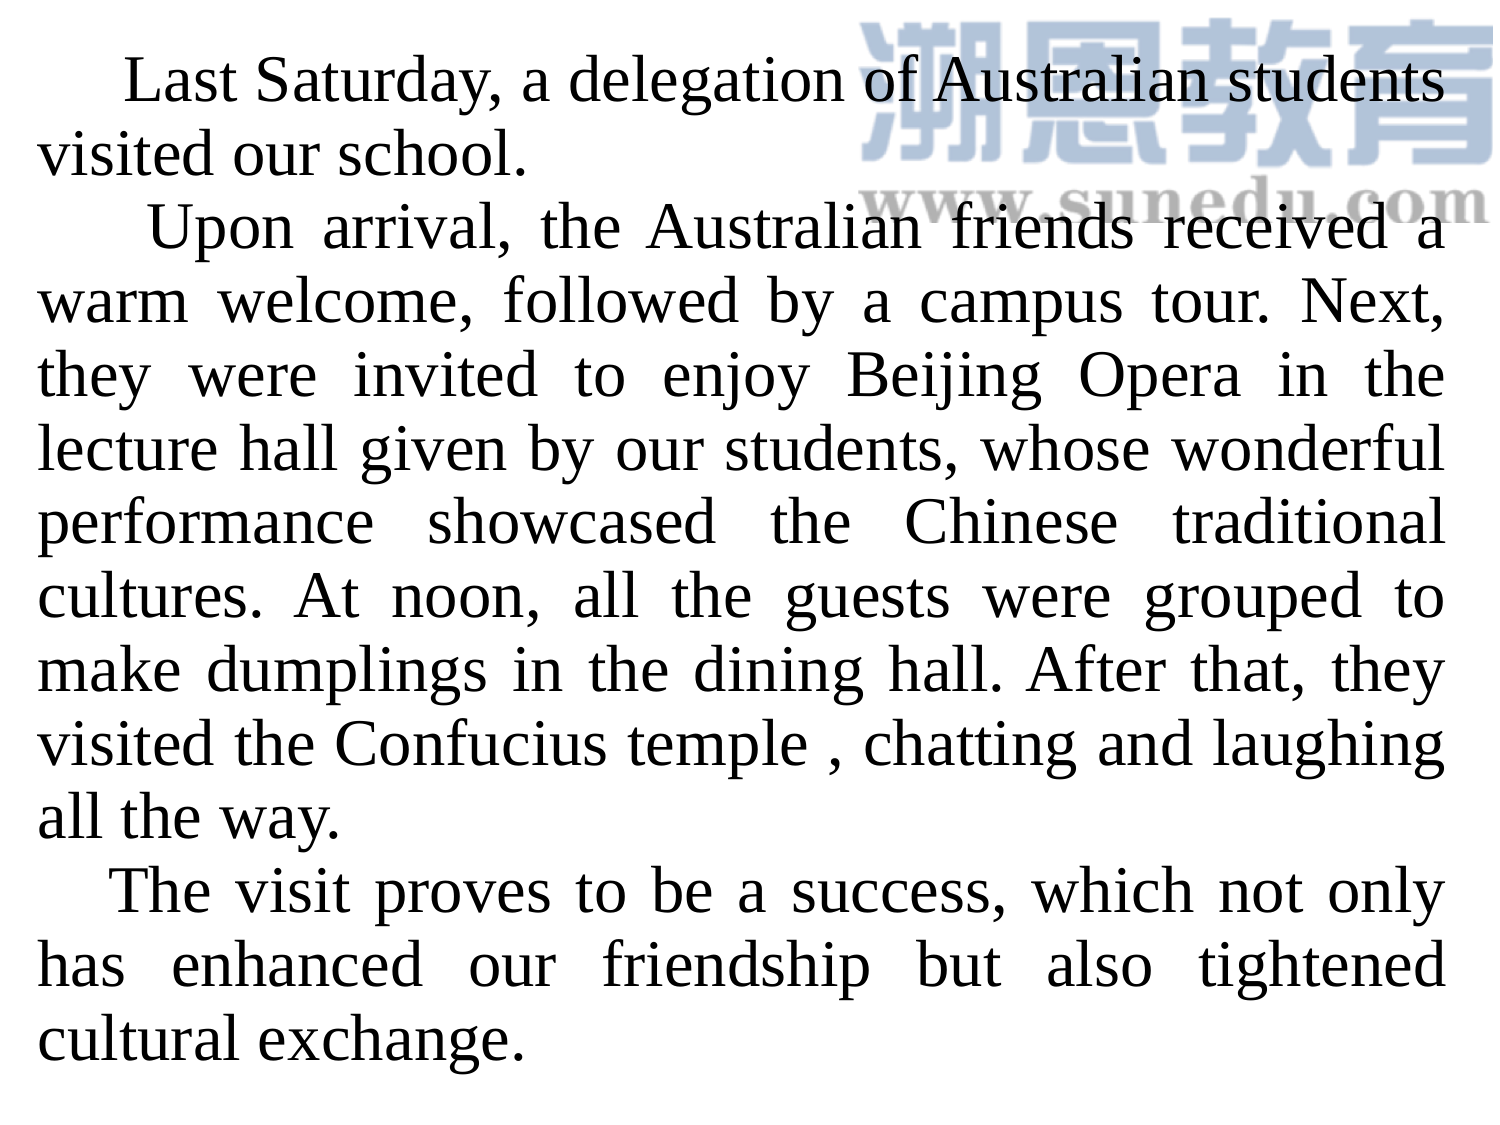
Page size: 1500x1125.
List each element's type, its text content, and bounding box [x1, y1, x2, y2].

picture [856, 16, 1493, 223]
text_box Last Saturday, a delegation of Australian students visited our school. Upon arrival, the Australian friends received a warm welcome, followed by a campus tour. Next, they were invited to enjoy Beijing Opera in the lecture hall given by our students, whose wonderful performance showcased the Chinese traditional cultures. At noon, all the guests were grouped to make dumplings in the dining hall. After that, they visited the Confucius temple , chatting and laughing all the way. The visit proves to be a success, which not only has enhanced our friendship but also tightened cultural exchange. [22, 33, 1464, 1081]
